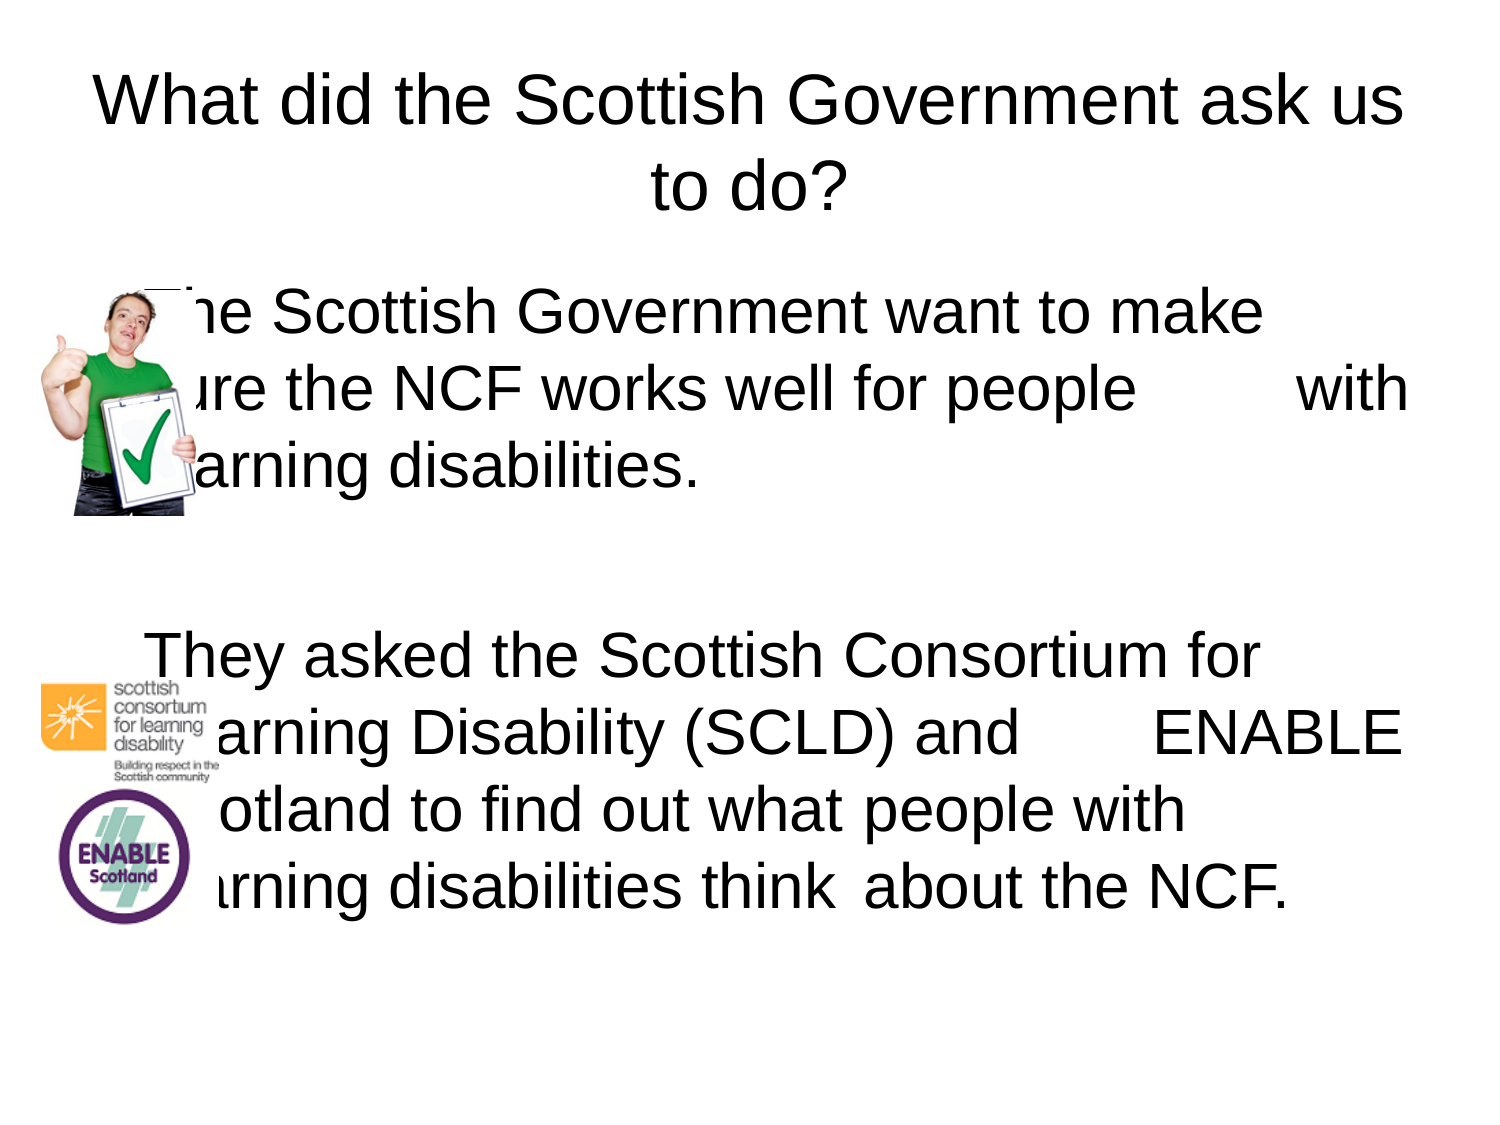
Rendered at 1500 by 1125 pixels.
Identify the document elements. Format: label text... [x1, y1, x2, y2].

title What did the Scottish Government ask us to do? [75, 45, 1425, 233]
picture [41, 290, 197, 516]
list The Scottish Government want to make sure the NCF works well for people with learning disabilities. They asked the Scottish Consortium for Learning Disability (SCLD) and ENABLE Scotland to find out what people with learning disabilities think about the NCF. [75, 262, 1425, 1005]
picture [40, 680, 219, 929]
